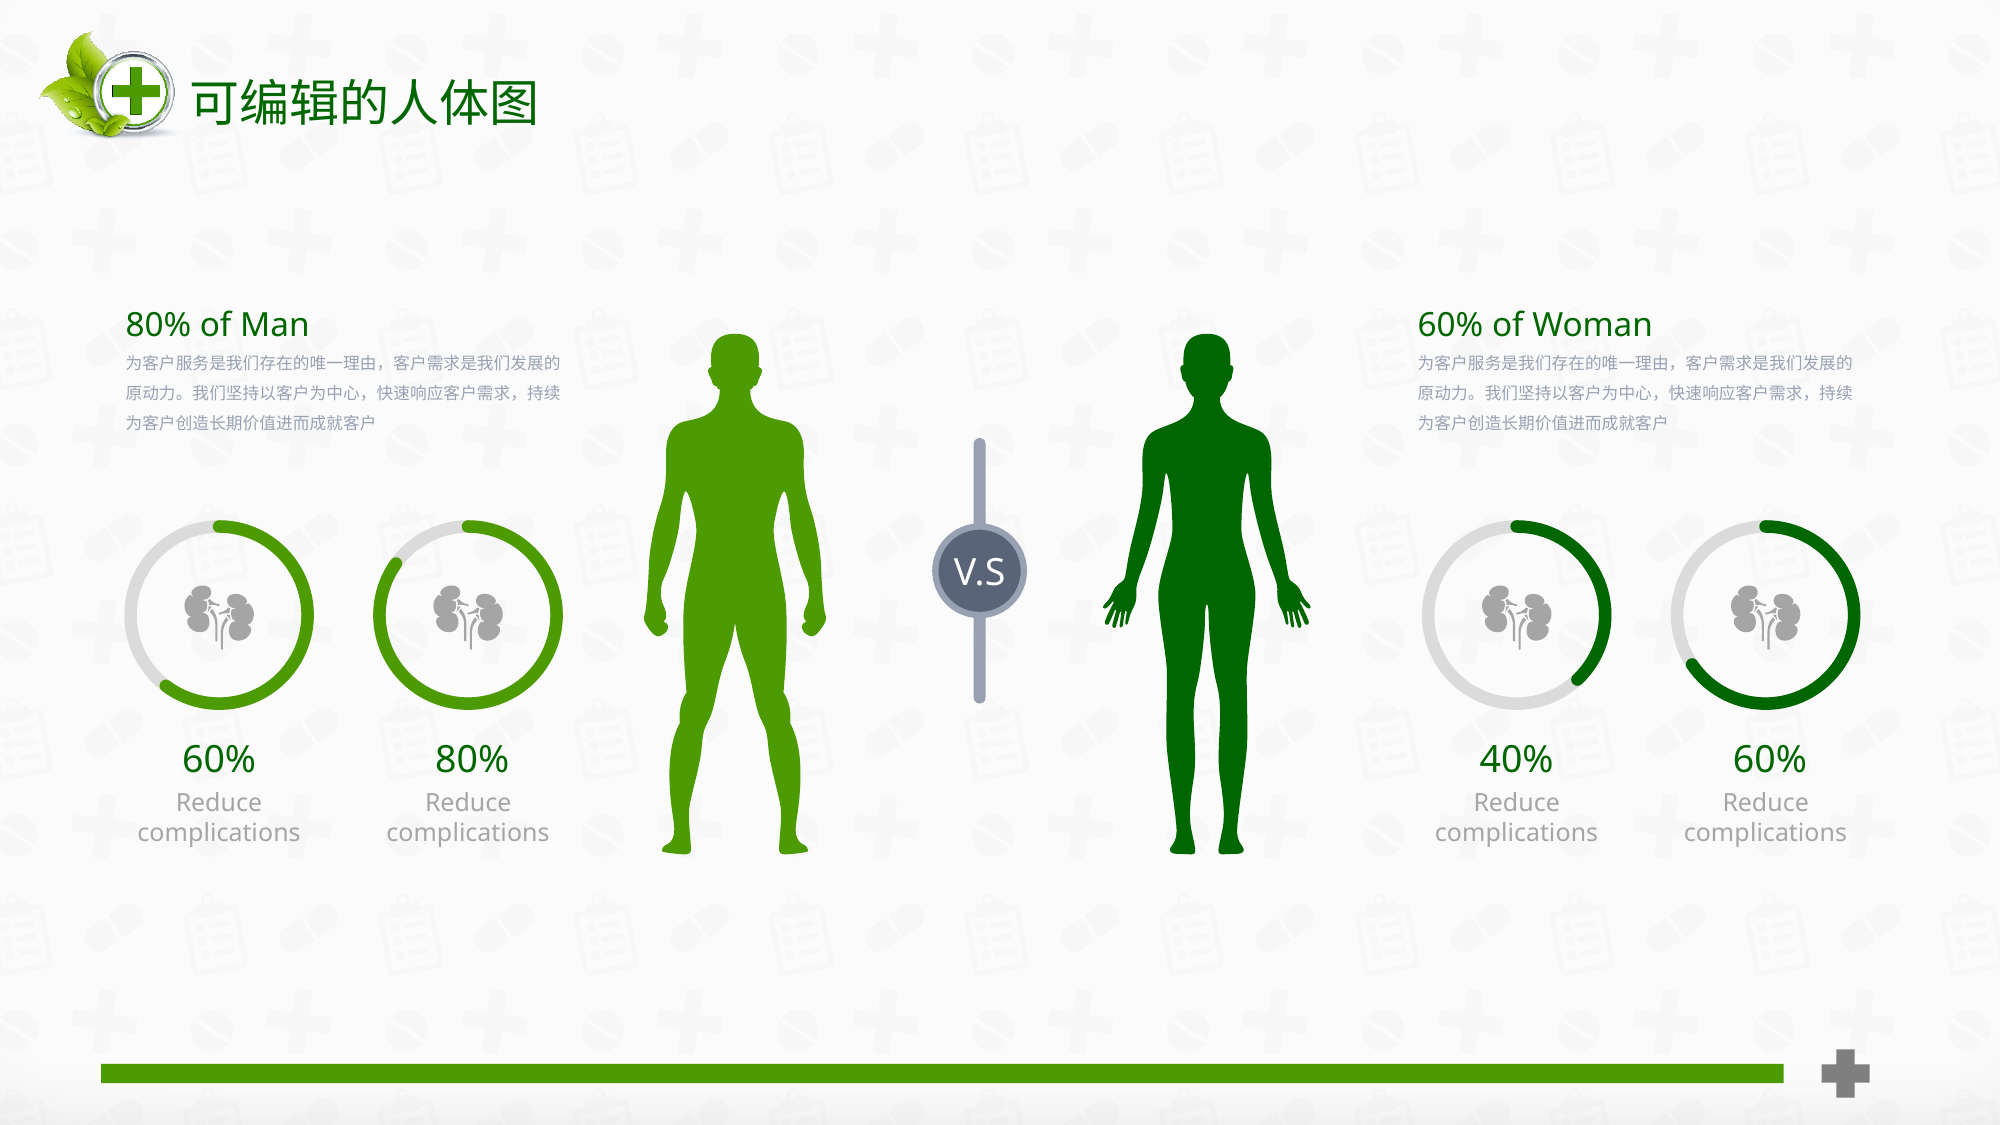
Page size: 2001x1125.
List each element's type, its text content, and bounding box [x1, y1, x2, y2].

text_box [643, 333, 827, 855]
picture [38, 31, 186, 140]
text_box 60% of Woman 为客户服务是我们存在的唯一理由，客户需求是我们发展的原动力。我们坚持以客户为中心，快速响应客户需求，持续为客户创造长期价值进而成就客户 [1402, 275, 1873, 440]
text_box 可编辑的人体图 [174, 59, 688, 150]
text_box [130, 526, 557, 855]
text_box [935, 437, 1024, 704]
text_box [1428, 526, 1855, 855]
text_box 80% of Man 为客户服务是我们存在的唯一理由，客户需求是我们发展的原动力。我们坚持以客户为中心，快速响应客户需求，持续为客户创造长期价值进而成就客户 [110, 275, 581, 440]
text_box [1103, 333, 1311, 855]
